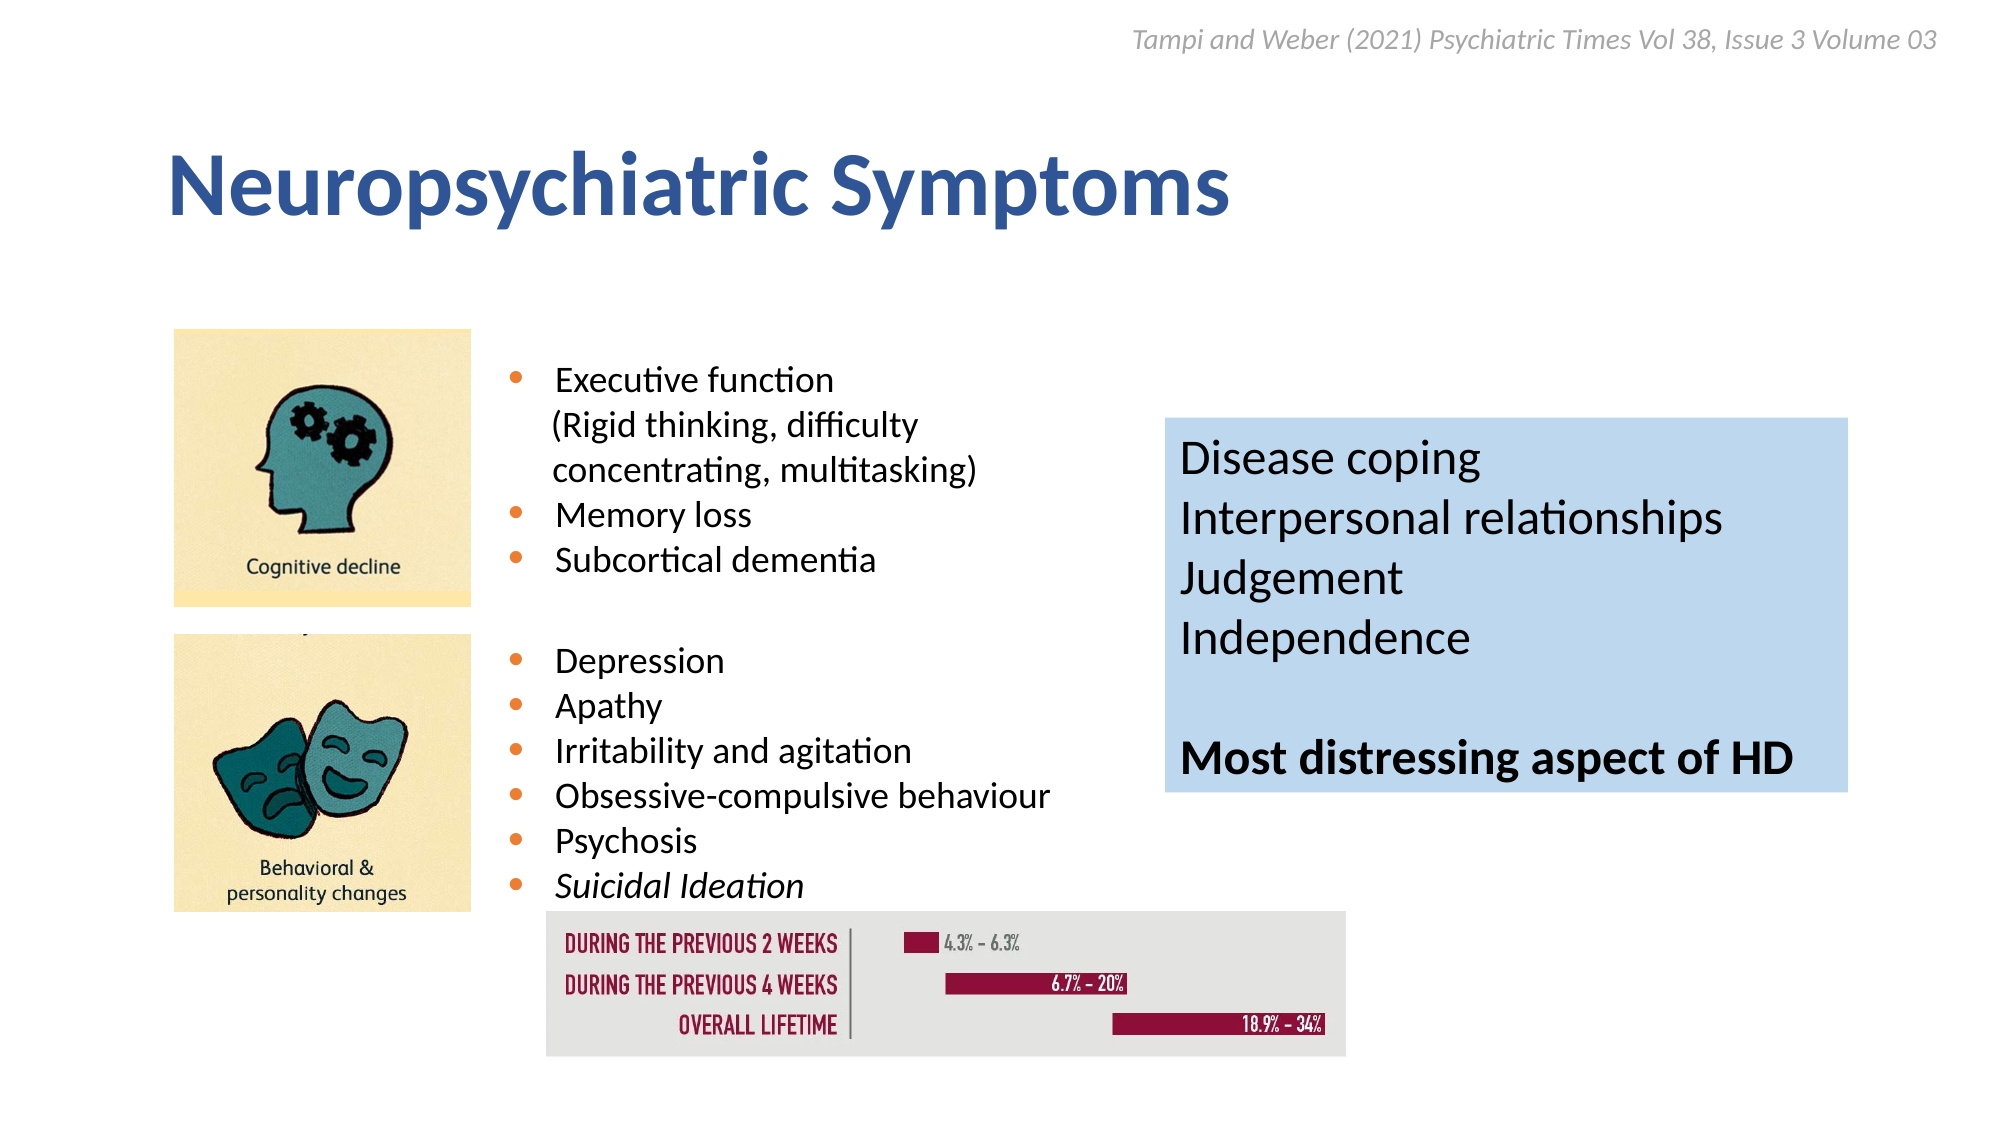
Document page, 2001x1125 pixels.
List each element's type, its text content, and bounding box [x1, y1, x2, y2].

text_box Tampi and Weber (2021) Psychiatric Times Vol 38, Issue 3 Volume 03 [1117, 12, 1971, 63]
text_box Disease coping Interpersonal relationships Judgement Independence Most distressing aspect of HD [1165, 417, 1848, 793]
picture [173, 634, 471, 912]
picture [539, 911, 1350, 1065]
text_box Executive function (Rigid thinking, difficulty concentrating, multitasking) Memory loss Subcortical dementia [493, 347, 1118, 587]
picture [173, 329, 471, 607]
text_box Neuropsychiatric Symptoms [153, 116, 1248, 242]
text_box Depression Apathy Irritability and agitation Obsessive-compulsive behaviour Psychosis Suicidal Ideation [493, 628, 1118, 914]
